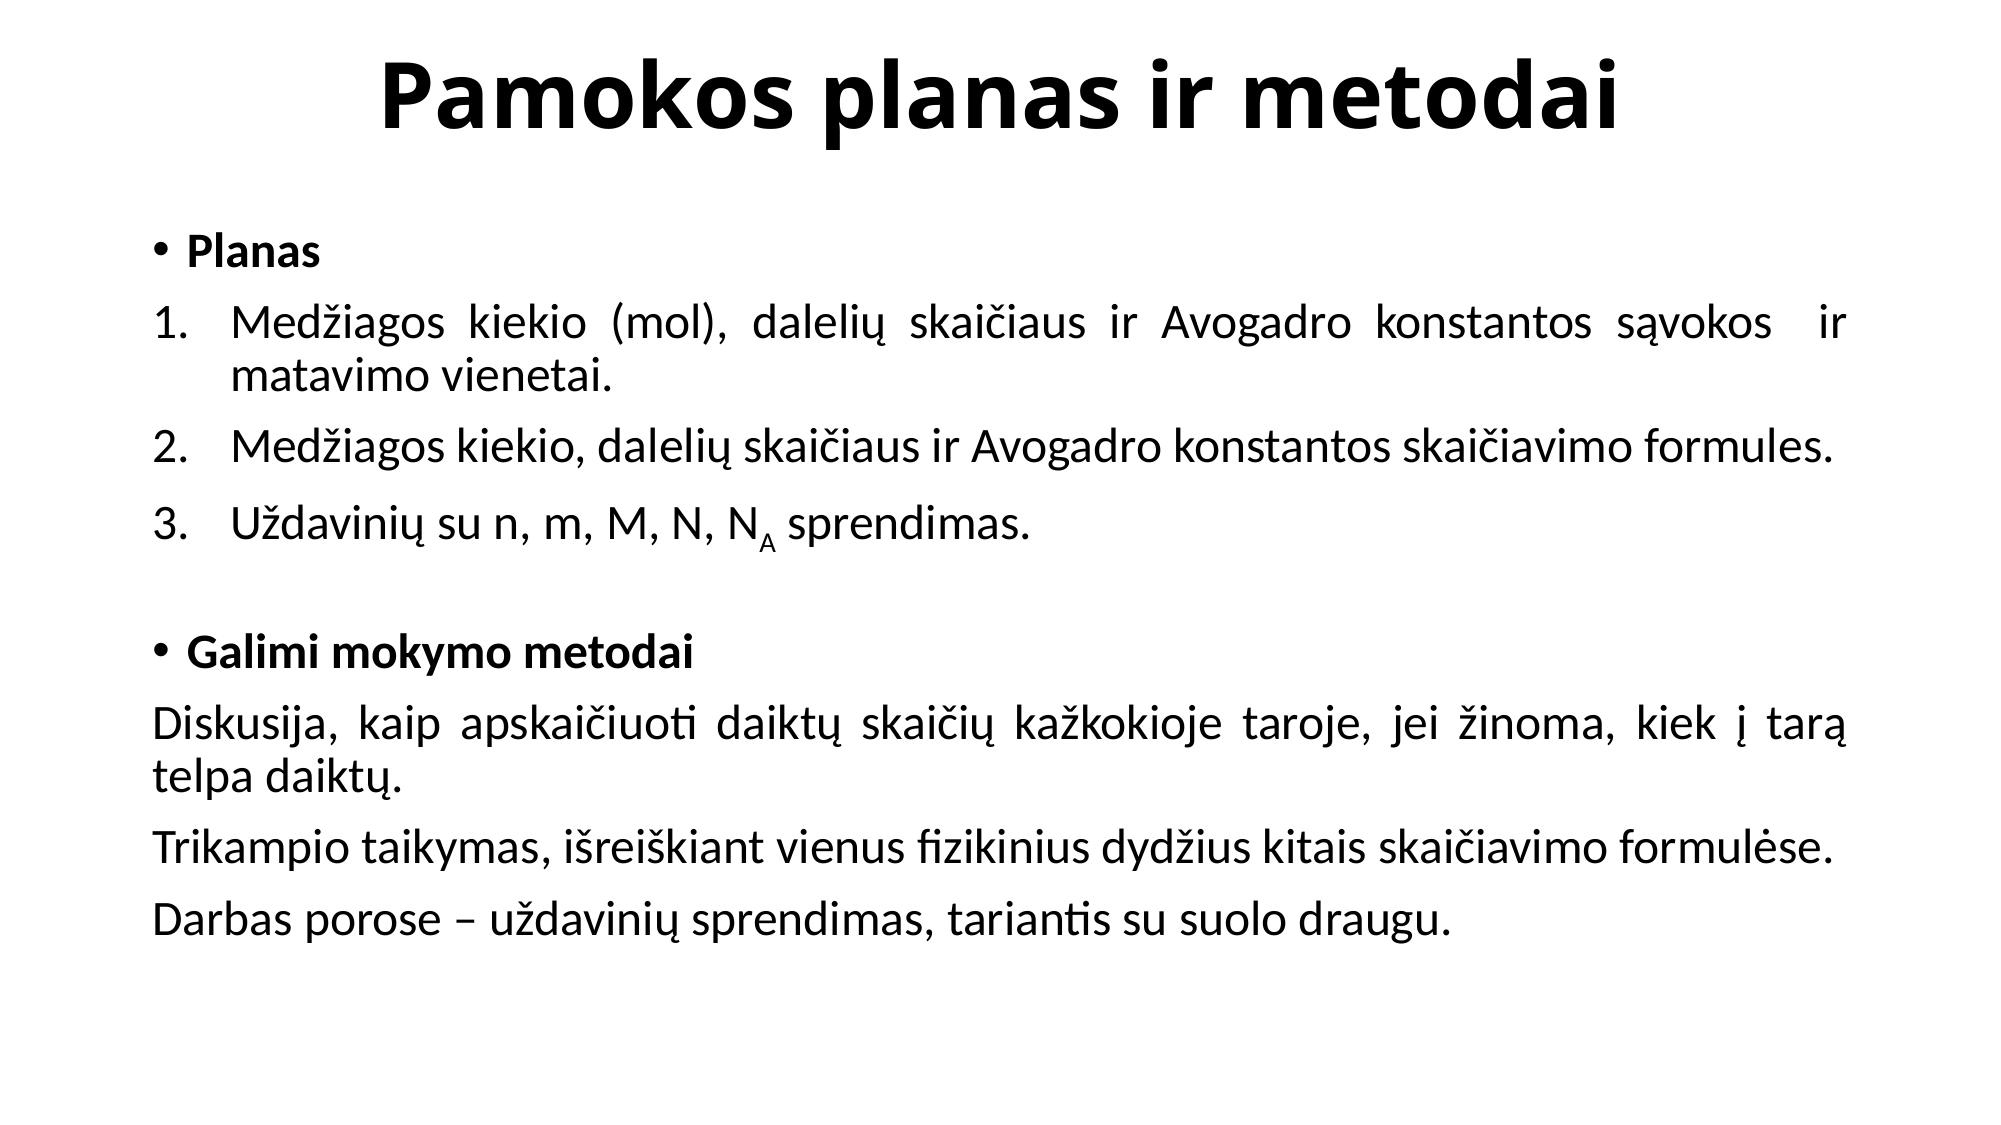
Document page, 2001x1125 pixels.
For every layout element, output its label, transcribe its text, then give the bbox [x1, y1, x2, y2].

title Pamokos planas ir metodai [137, 24, 1863, 173]
list Planas Medžiagos kiekio (mol), dalelių skaičiaus ir Avogadro konstantos sąvokos ir matavimo vienetai. Medžiagos kiekio, dalelių skaičiaus ir Avogadro konstantos skaičiavimo formules. Uždavinių su n, m, M, N, NA sprendimas. Galimi mokymo metodai Diskusija, kaip apskaičiuoti daiktų skaičių kažkokioje taroje, jei žinoma, kiek į tarą telpa daiktų. Trikampio taikymas, išreiškiant vienus fizikinius dydžius kitais skaičiavimo formulėse. Darbas porose – uždavinių sprendimas, tariantis su suolo draugu. [137, 217, 1863, 1066]
